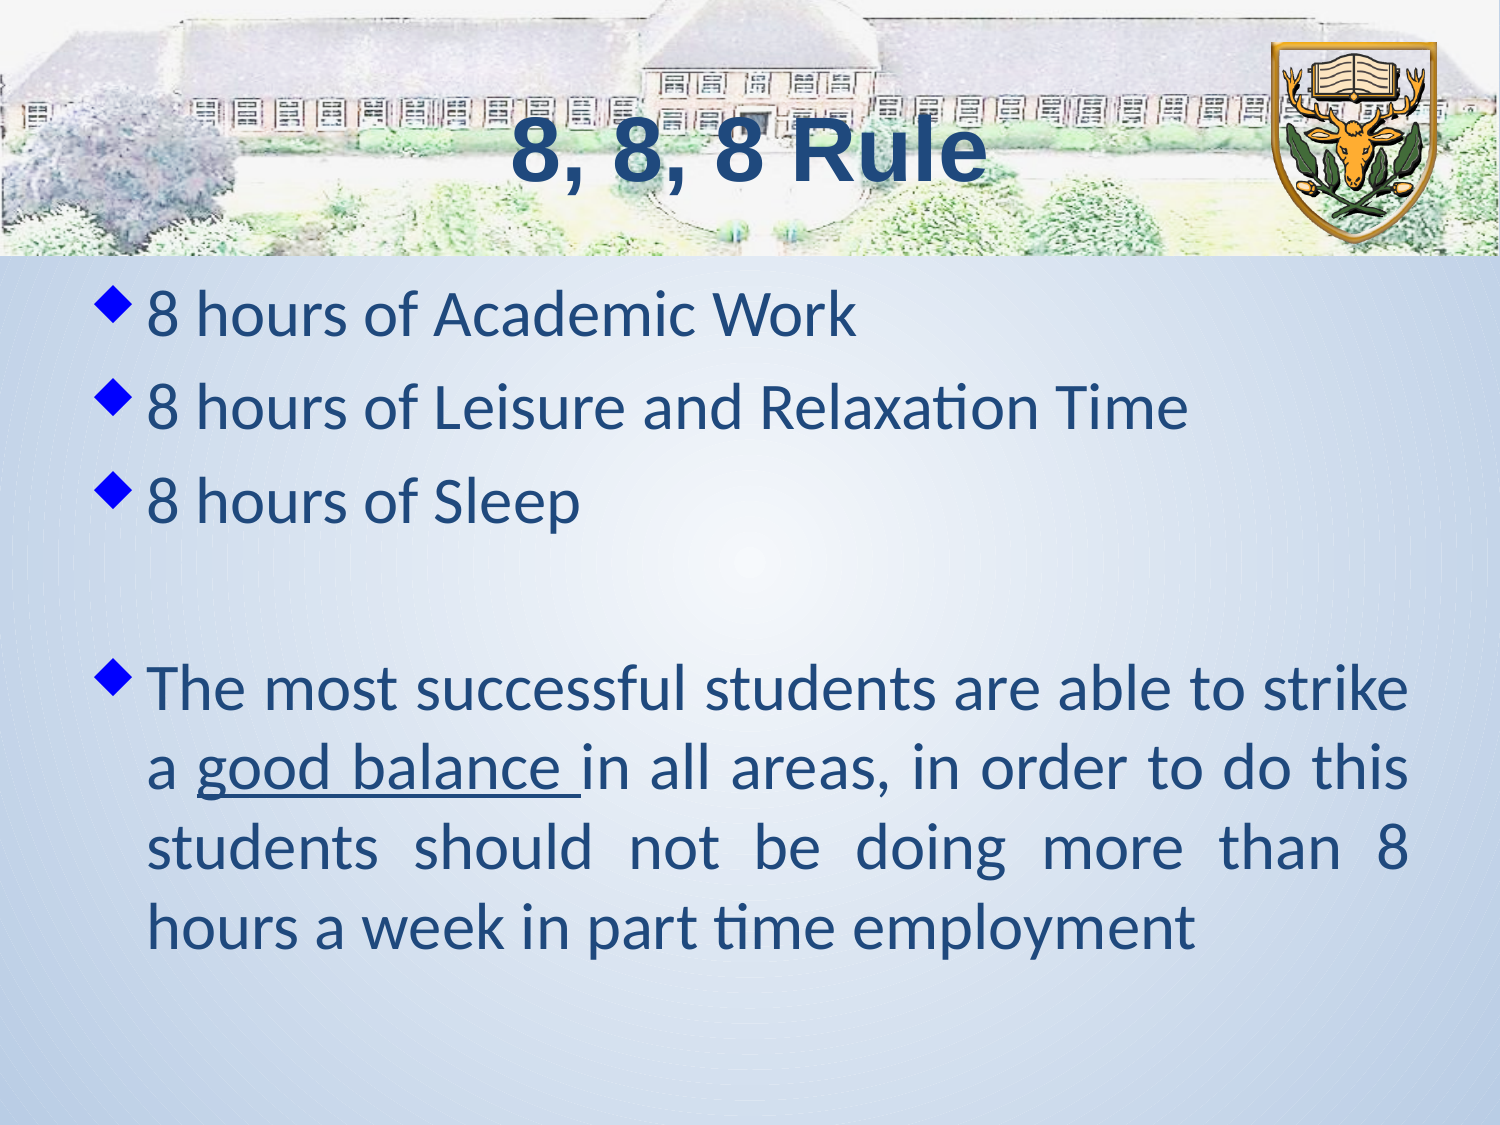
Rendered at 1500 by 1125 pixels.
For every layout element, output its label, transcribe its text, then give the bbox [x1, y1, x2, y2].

list 8 hours of Academic Work 8 hours of Leisure and Relaxation Time 8 hours of Sleep The most successful students are able to strike a good balance in all areas, in order to do this students should not be doing more than 8 hours a week in part time employment [75, 262, 1425, 1006]
title 8, 8, 8 Rule [75, 45, 1425, 244]
picture [0, 0, 1500, 256]
